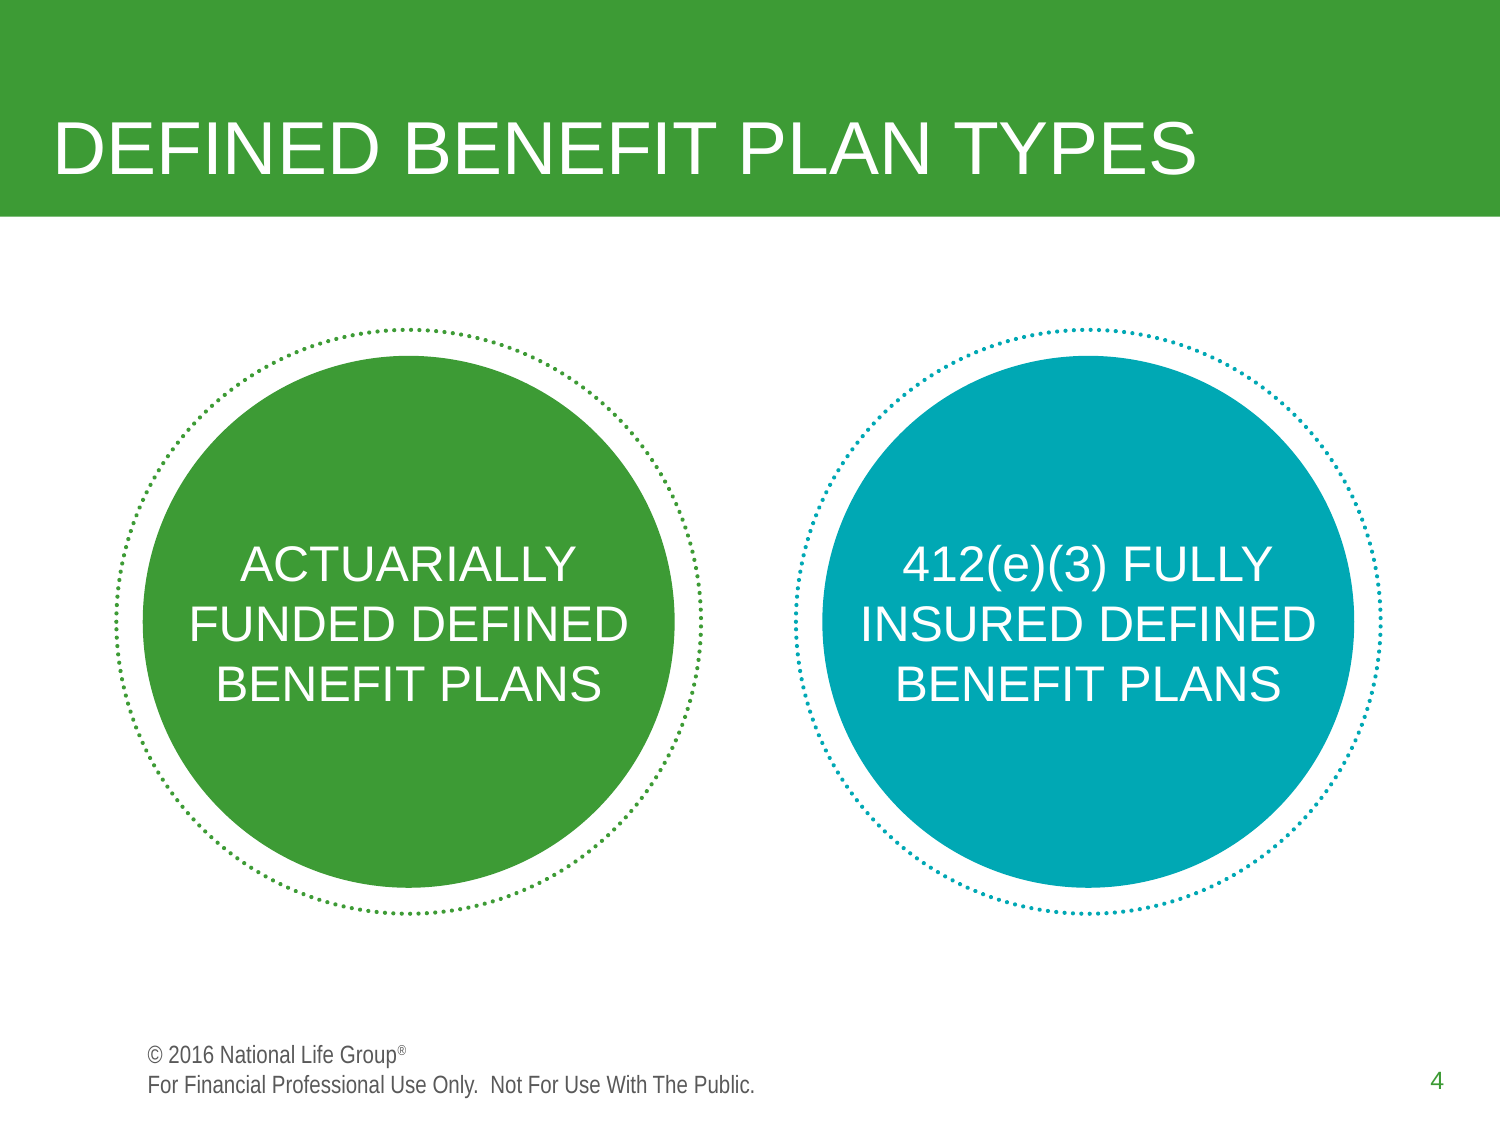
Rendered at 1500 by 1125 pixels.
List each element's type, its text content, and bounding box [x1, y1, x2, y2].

text_box [114, 327, 704, 916]
slide_number 4 [1415, 1049, 1500, 1110]
text_box [793, 327, 1383, 916]
title DEFINED BENEFIT PLAN TYPES [37, 23, 1463, 199]
